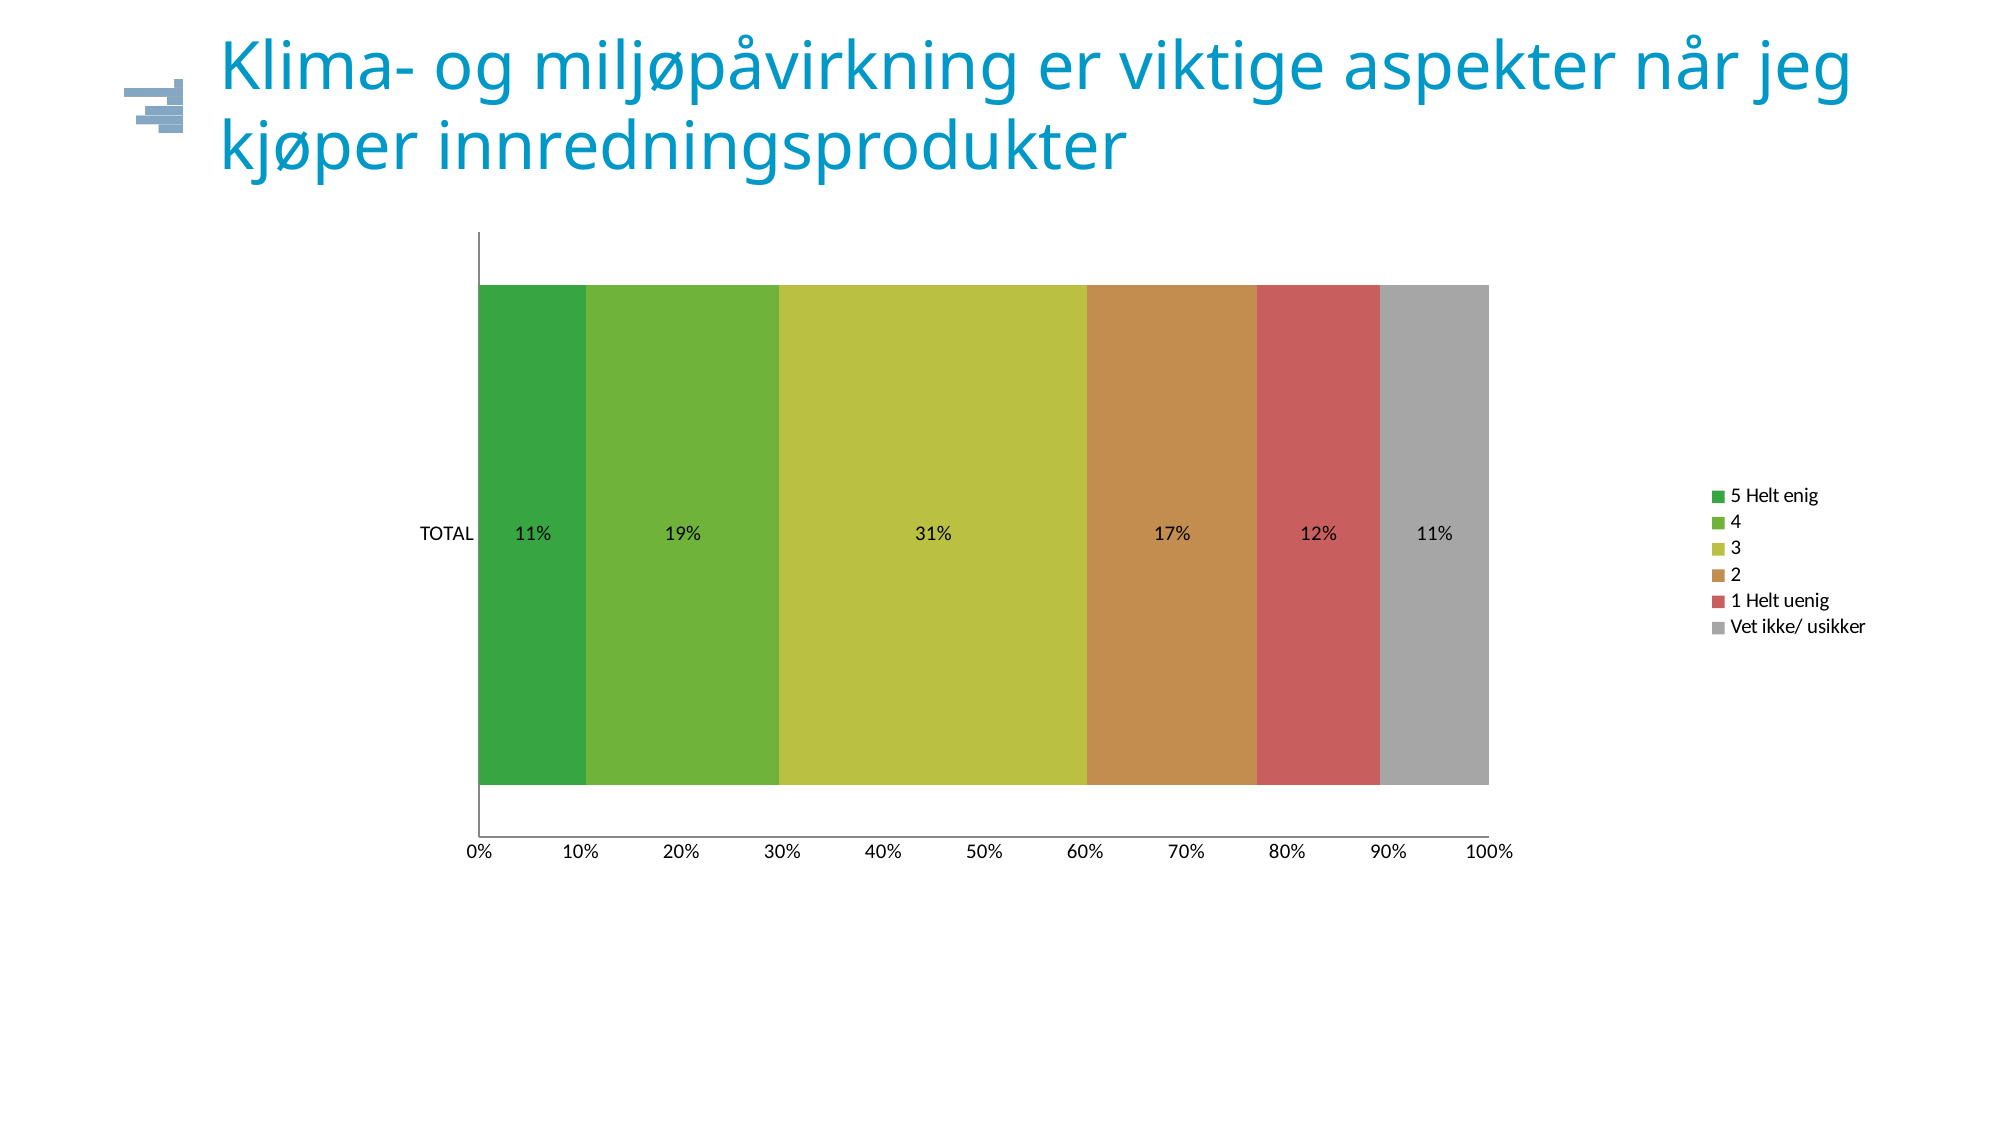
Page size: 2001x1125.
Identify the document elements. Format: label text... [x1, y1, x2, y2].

title Klima- og miljøpåvirkning er viktige aspekter når jeg kjøper innredningsprodukter [204, 8, 1900, 197]
chart [113, 178, 1887, 947]
